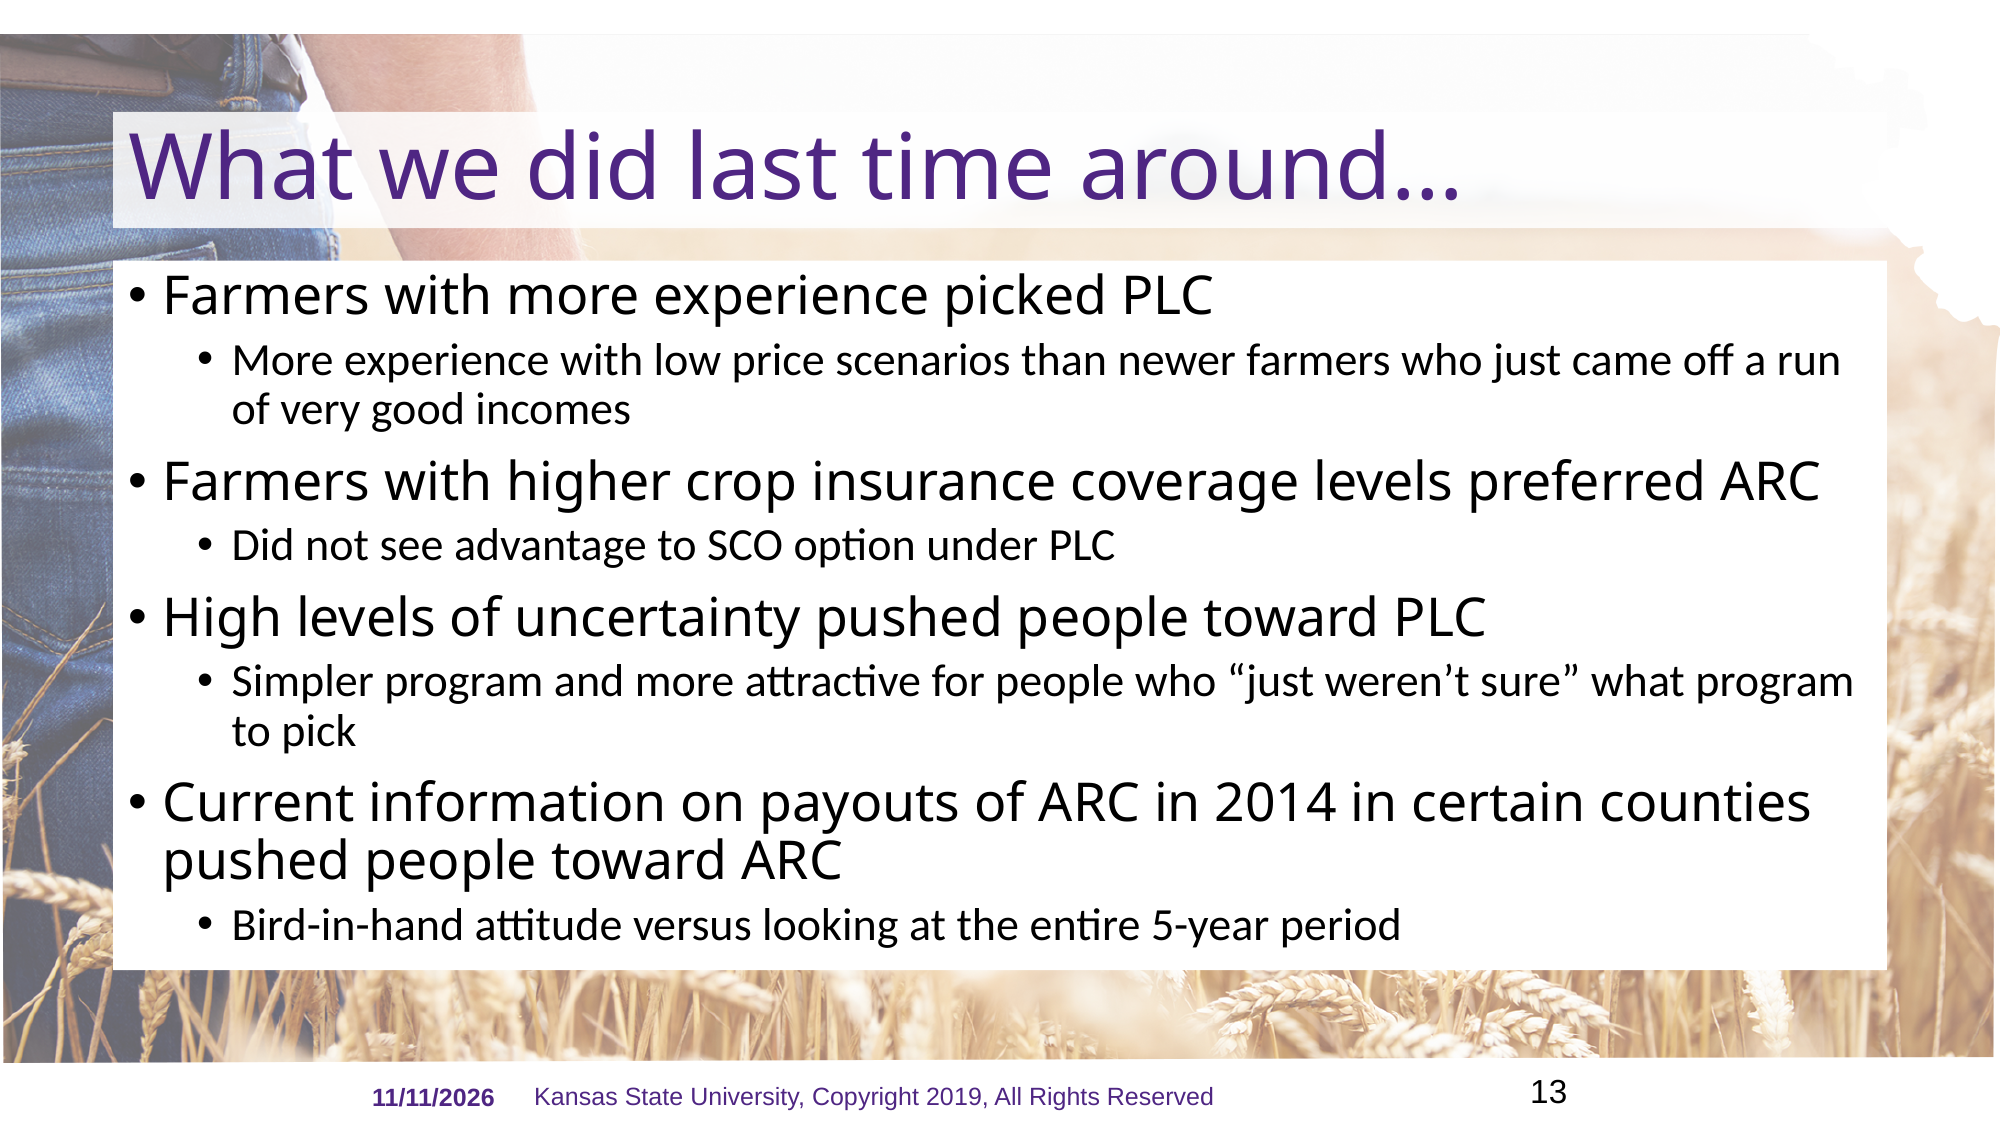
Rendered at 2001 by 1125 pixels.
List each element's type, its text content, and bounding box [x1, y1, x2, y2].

list Farmers with more experience picked PLC More experience with low price scenarios than newer farmers who just came off a run of very good incomes Farmers with higher crop insurance coverage levels preferred ARC Did not see advantage to SCO option under PLC High levels of uncertainty pushed people toward PLC Simpler program and more attractive for people who “just weren’t sure” what program to pick Current information on payouts of ARC in 2014 in certain counties pushed people toward ARC Bird-in-hand attitude versus looking at the entire 5-year period [113, 260, 1887, 971]
title What we did last time around… [113, 111, 1887, 229]
